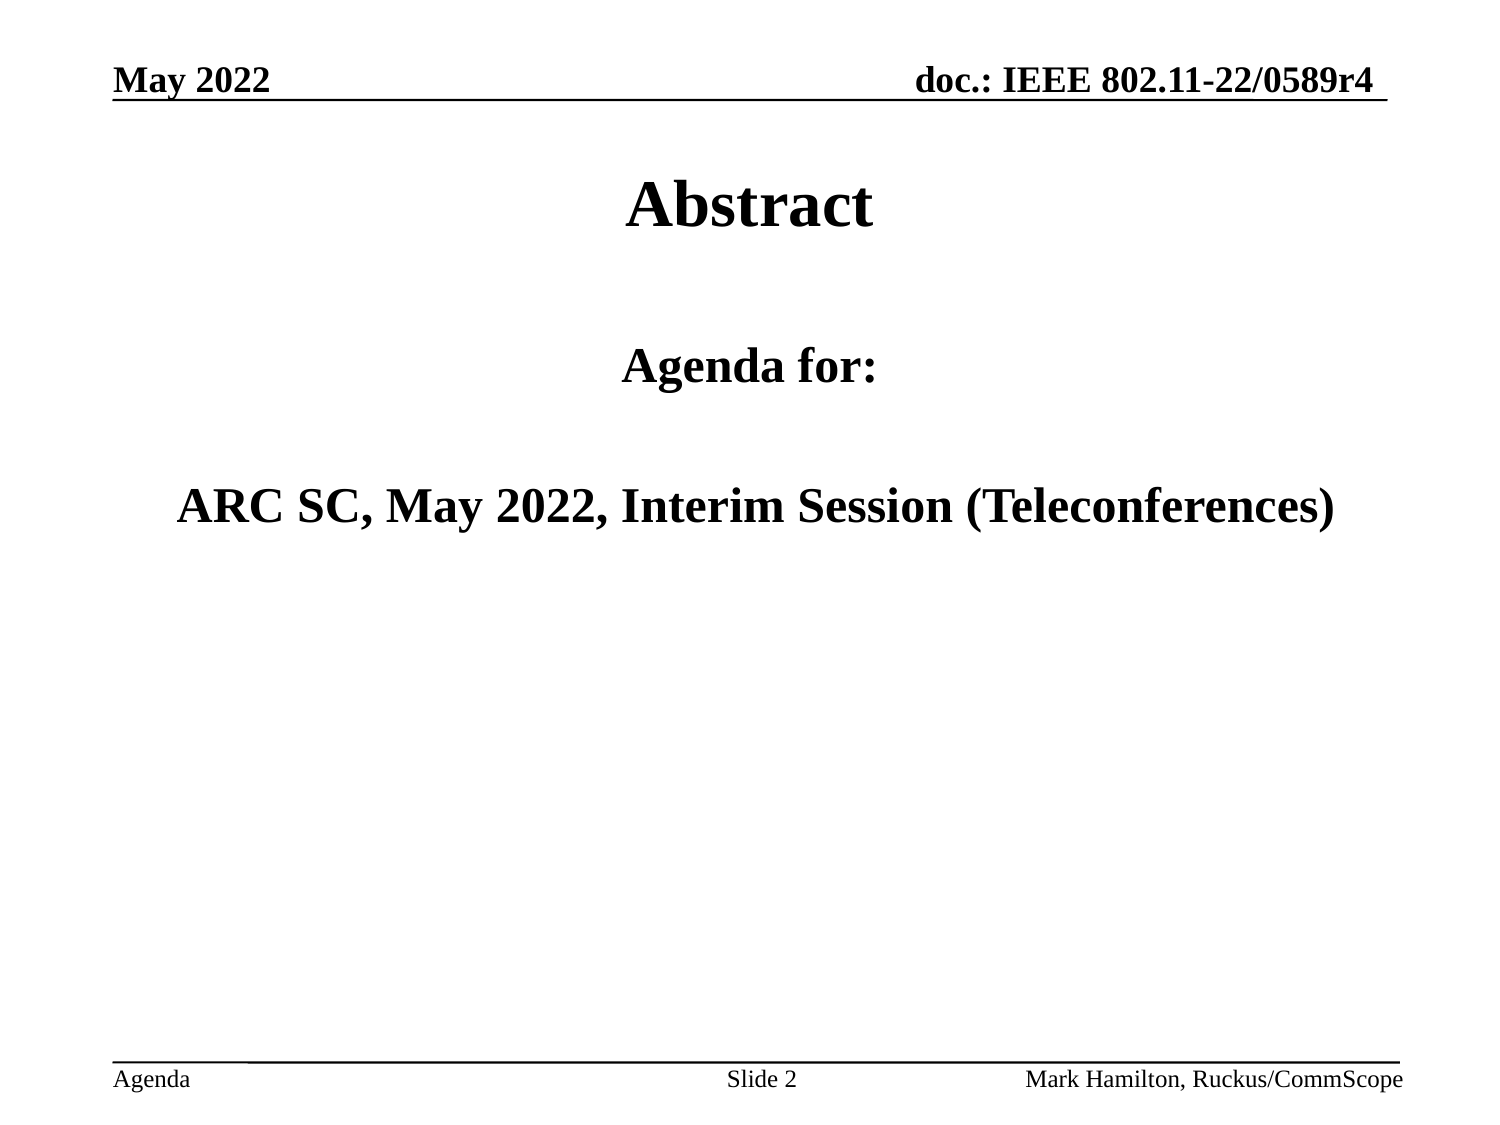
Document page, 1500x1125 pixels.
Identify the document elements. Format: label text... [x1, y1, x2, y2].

list Agenda for: ARC SC, May 2022, Interim Session (Teleconferences) [112, 324, 1388, 1000]
title Abstract [112, 112, 1388, 288]
